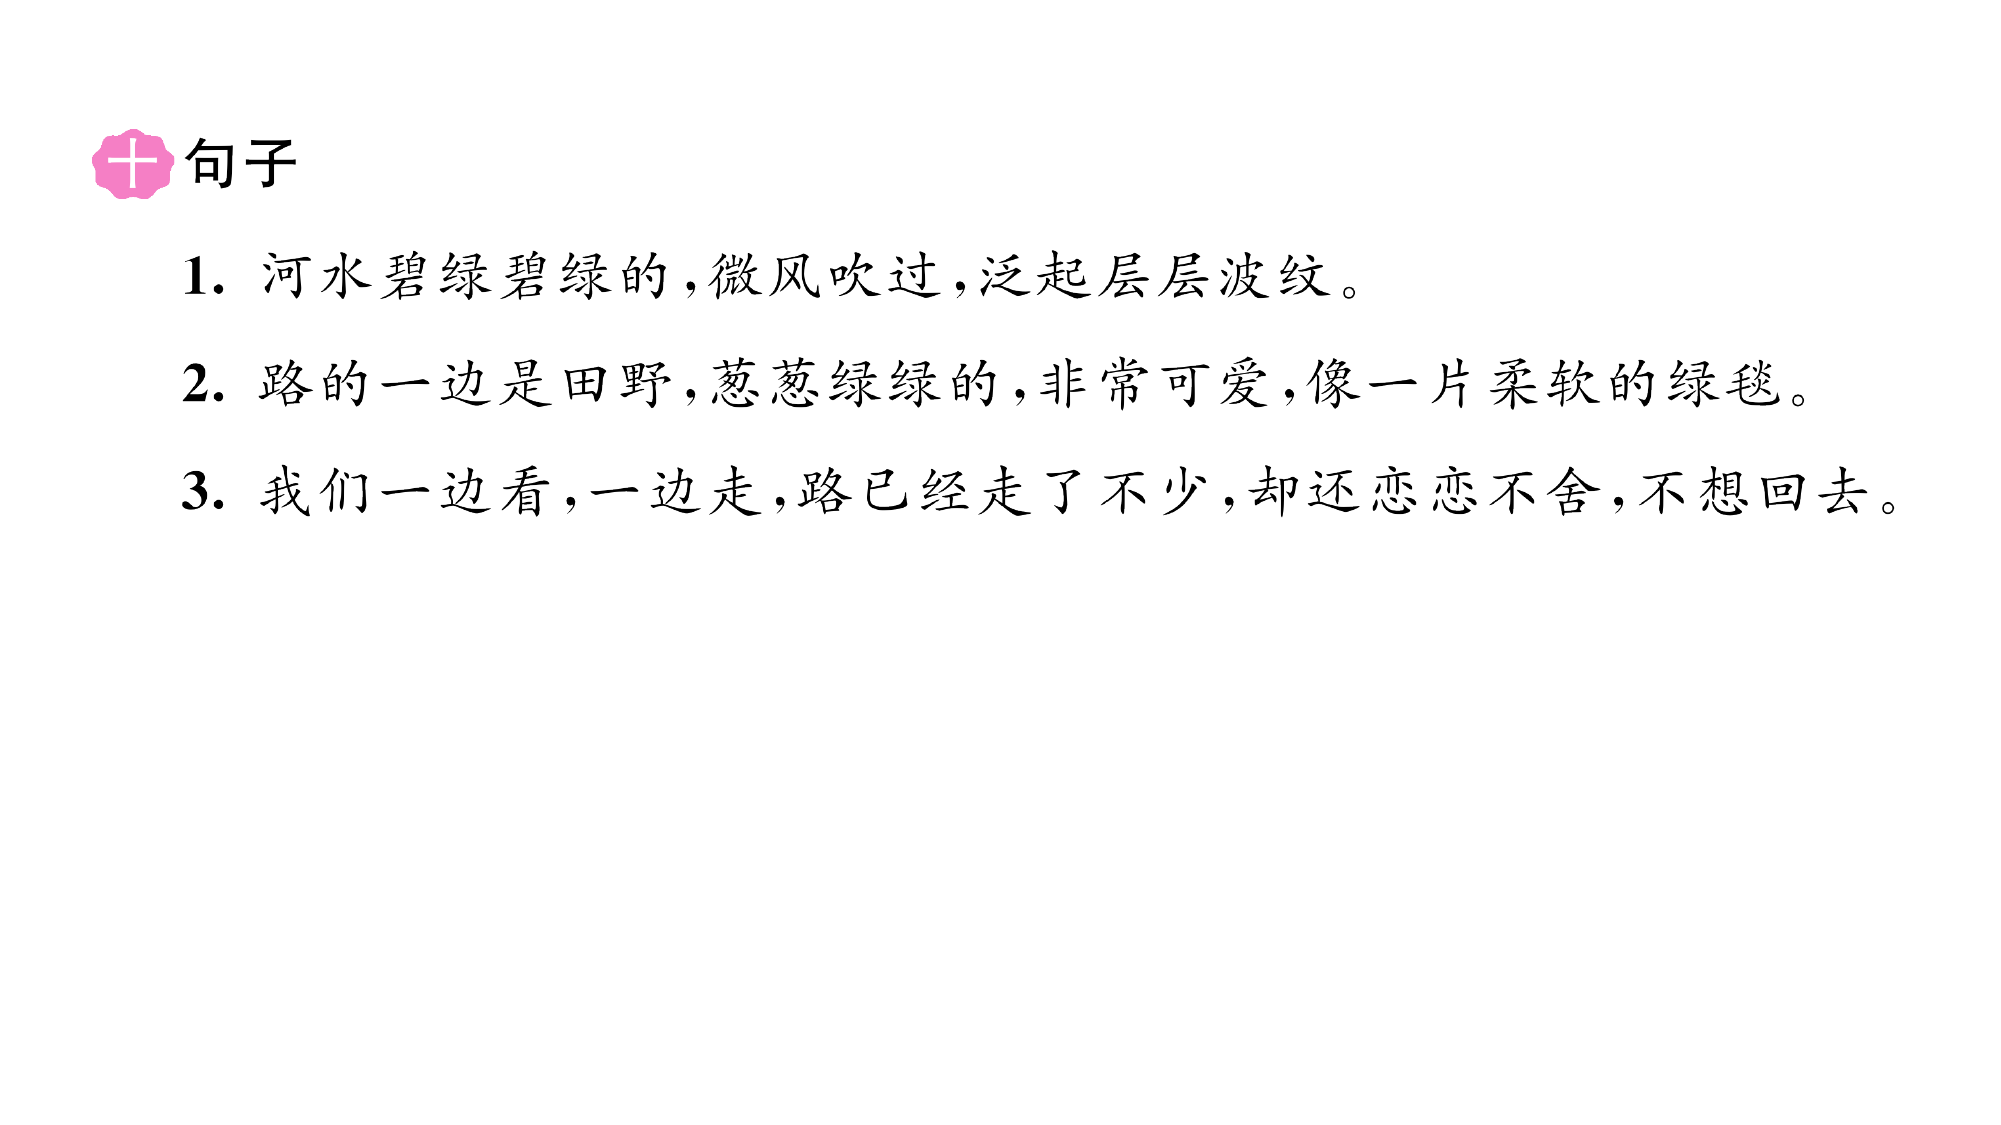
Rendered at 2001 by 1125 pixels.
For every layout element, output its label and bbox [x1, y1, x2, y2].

picture [88, 118, 1979, 546]
